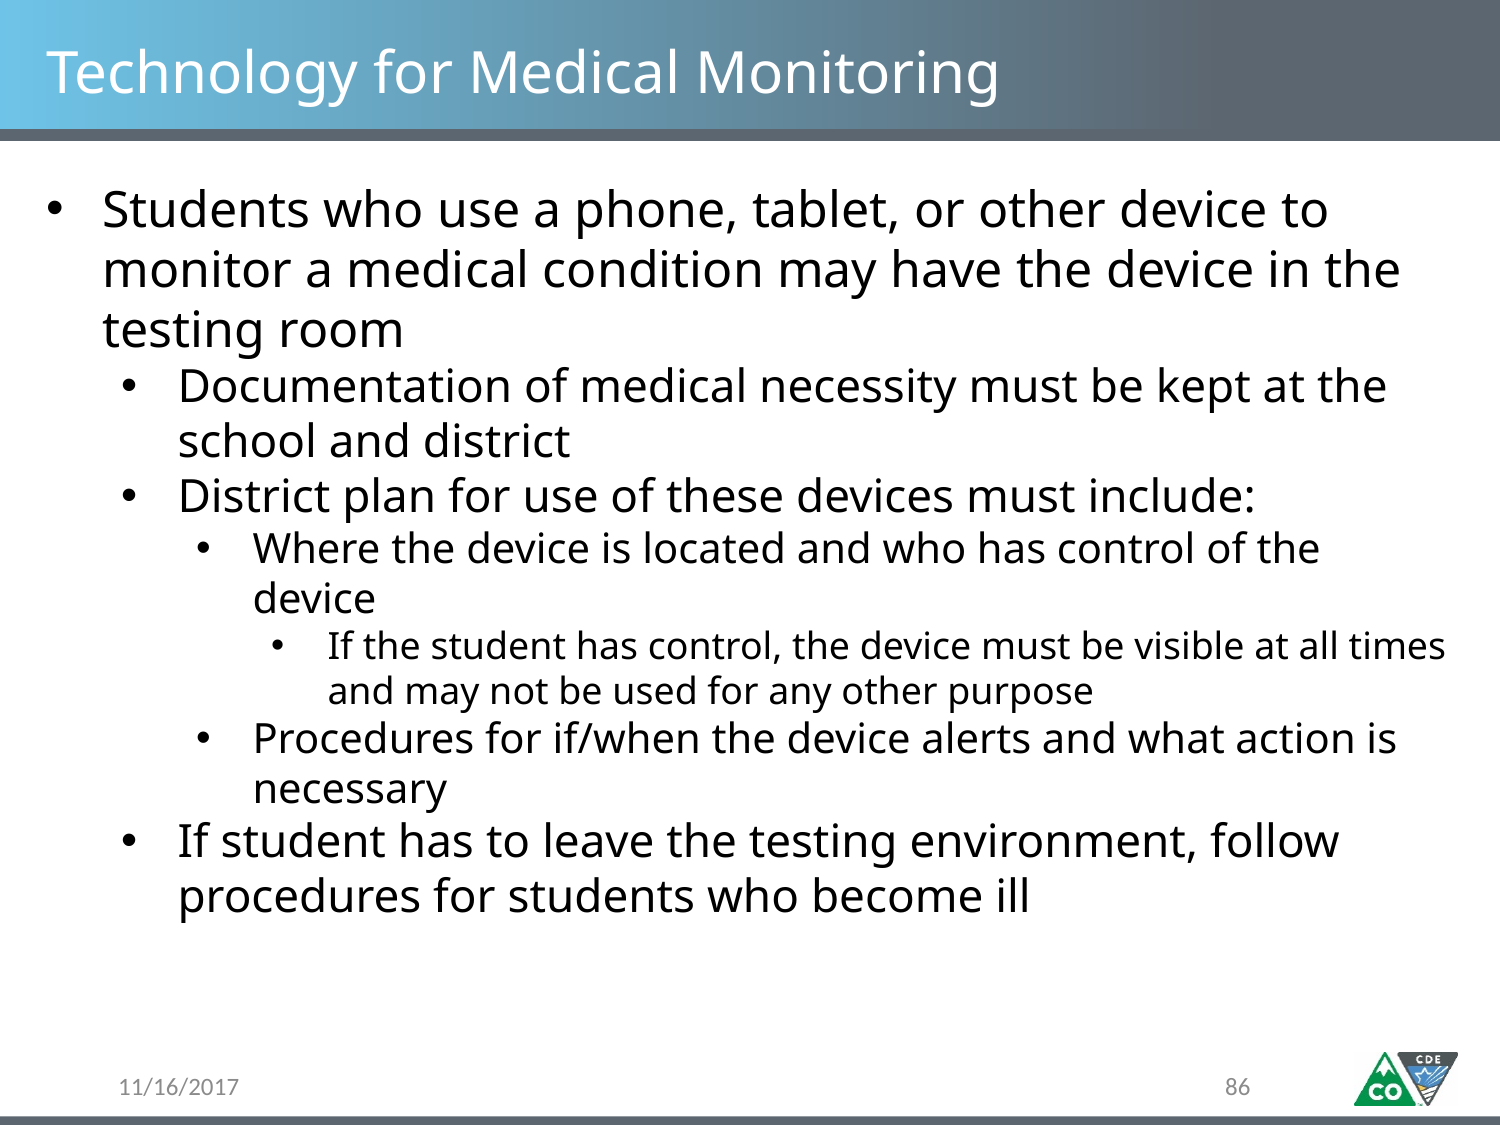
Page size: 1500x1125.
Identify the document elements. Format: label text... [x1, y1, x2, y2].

text_box Students who use a phone, tablet, or other device to monitor a medical condition may have the device in the testing room Documentation of medical necessity must be kept at the school and district District plan for use of these devices must include: Where the device is located and who has control of the device If the student has control, the device must be visible at all times and may not be used for any other purpose Procedures for if/when the device alerts and what action is necessary If student has to leave the testing environment, follow procedures for students who become ill [31, 169, 1469, 980]
picture [1354, 1052, 1458, 1106]
title Technology for Medical Monitoring [31, 31, 1469, 117]
